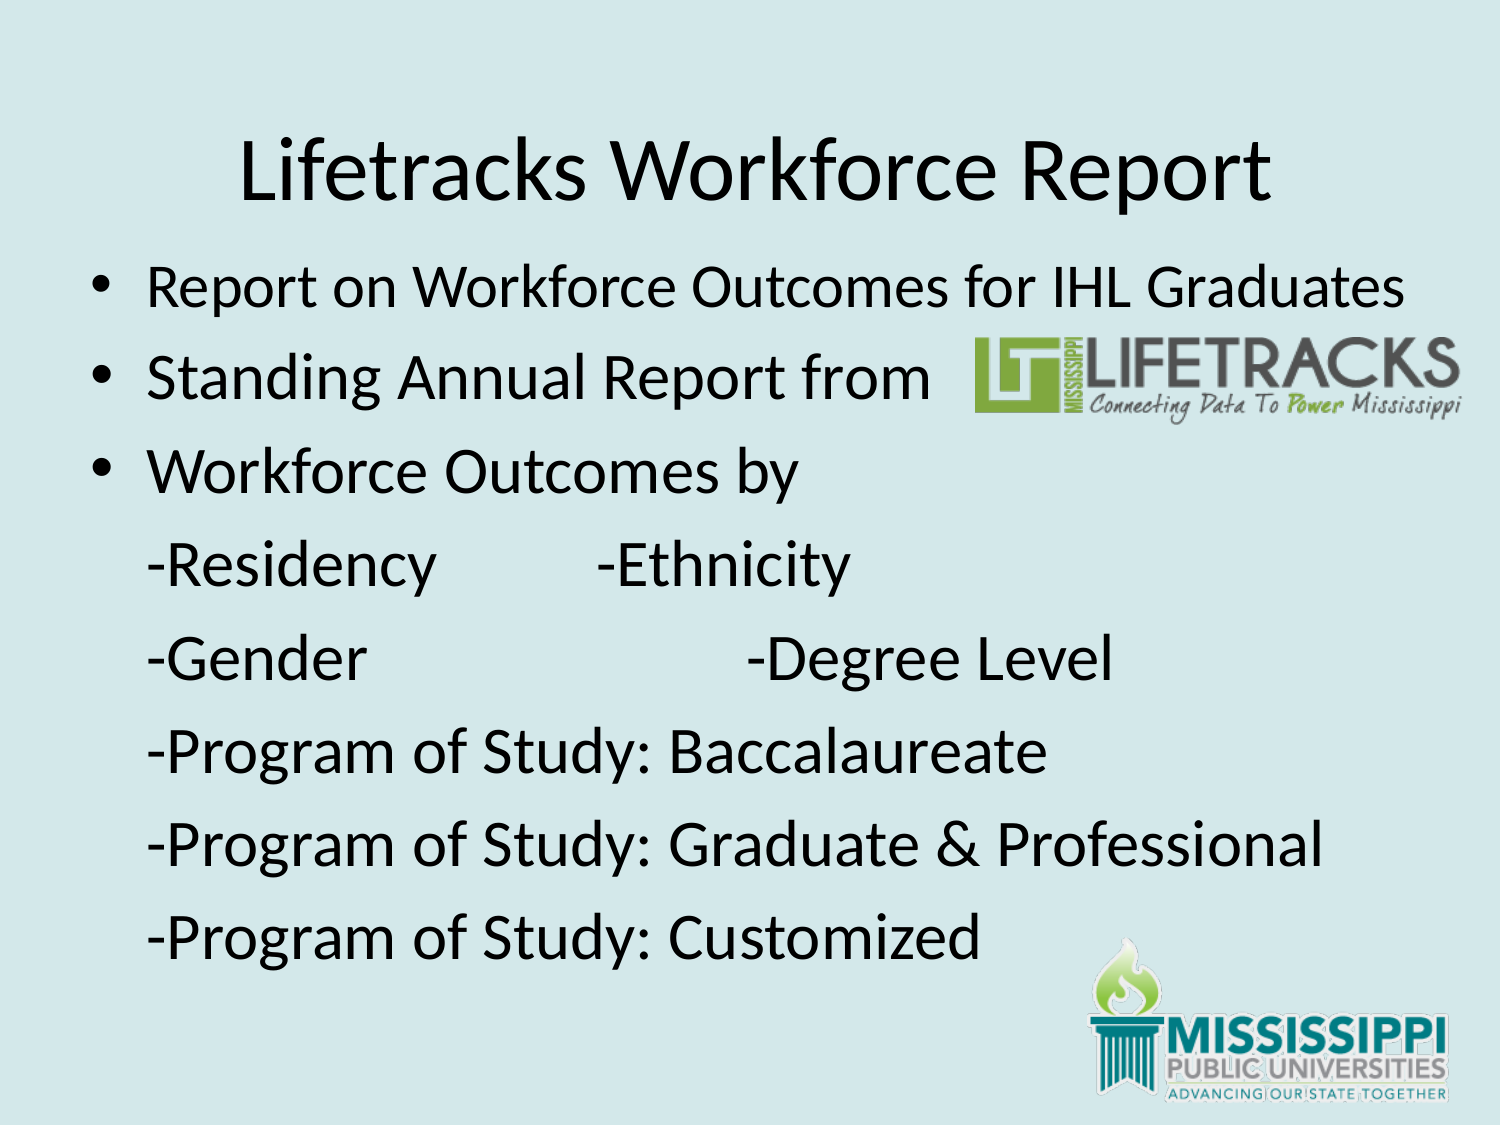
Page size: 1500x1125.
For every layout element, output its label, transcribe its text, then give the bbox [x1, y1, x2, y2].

list Report on Workforce Outcomes for IHL Graduates Standing Annual Report from Workforce Outcomes by -Residency -Ethnicity -Gender -Degree Level -Program of Study: Baccalaureate -Program of Study: Graduate & Professional -Program of Study: Customized [75, 237, 1456, 513]
picture [974, 337, 1463, 426]
text_box Lifetracks Workforce Report [62, 70, 1450, 258]
picture [1087, 937, 1451, 1103]
